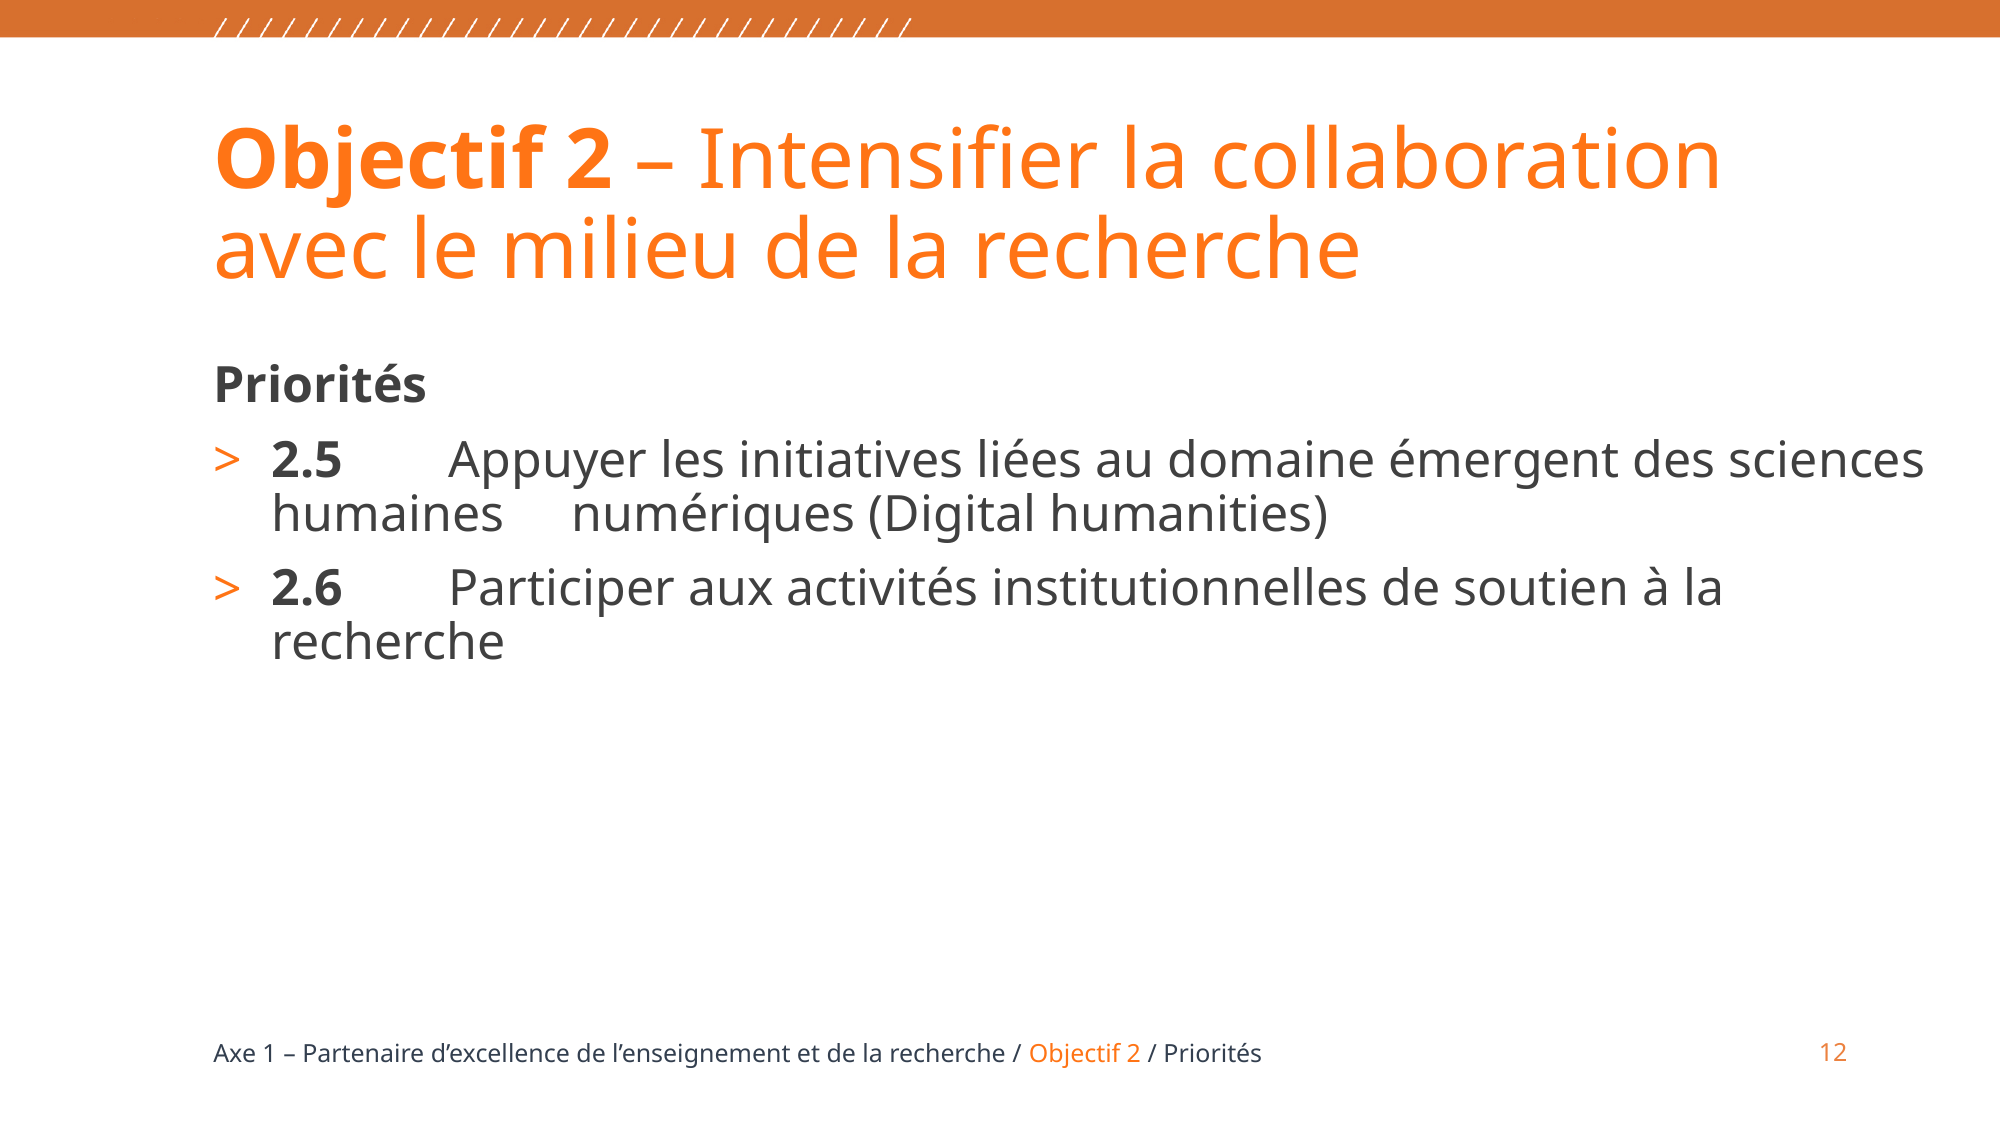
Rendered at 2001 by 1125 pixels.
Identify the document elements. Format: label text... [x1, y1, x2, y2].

title Objectif 2 – Intensifier la collaboration avec le milieu de la recherche [198, 109, 1924, 323]
picture [0, 0, 2000, 72]
slide_number 12 [1412, 1023, 1863, 1084]
text_box Axe 1 – Partenaire d’excellence de l’enseignement et de la recherche / Objectif 2 / Priorités [198, 1030, 1769, 1076]
list Priorités 2.5 Appuyer les initiatives liées au domaine émergent des sciences humaines numériques (Digital humanities) 2.6 Participer aux activités institutionnelles de soutien à la recherche [198, 351, 1978, 1014]
